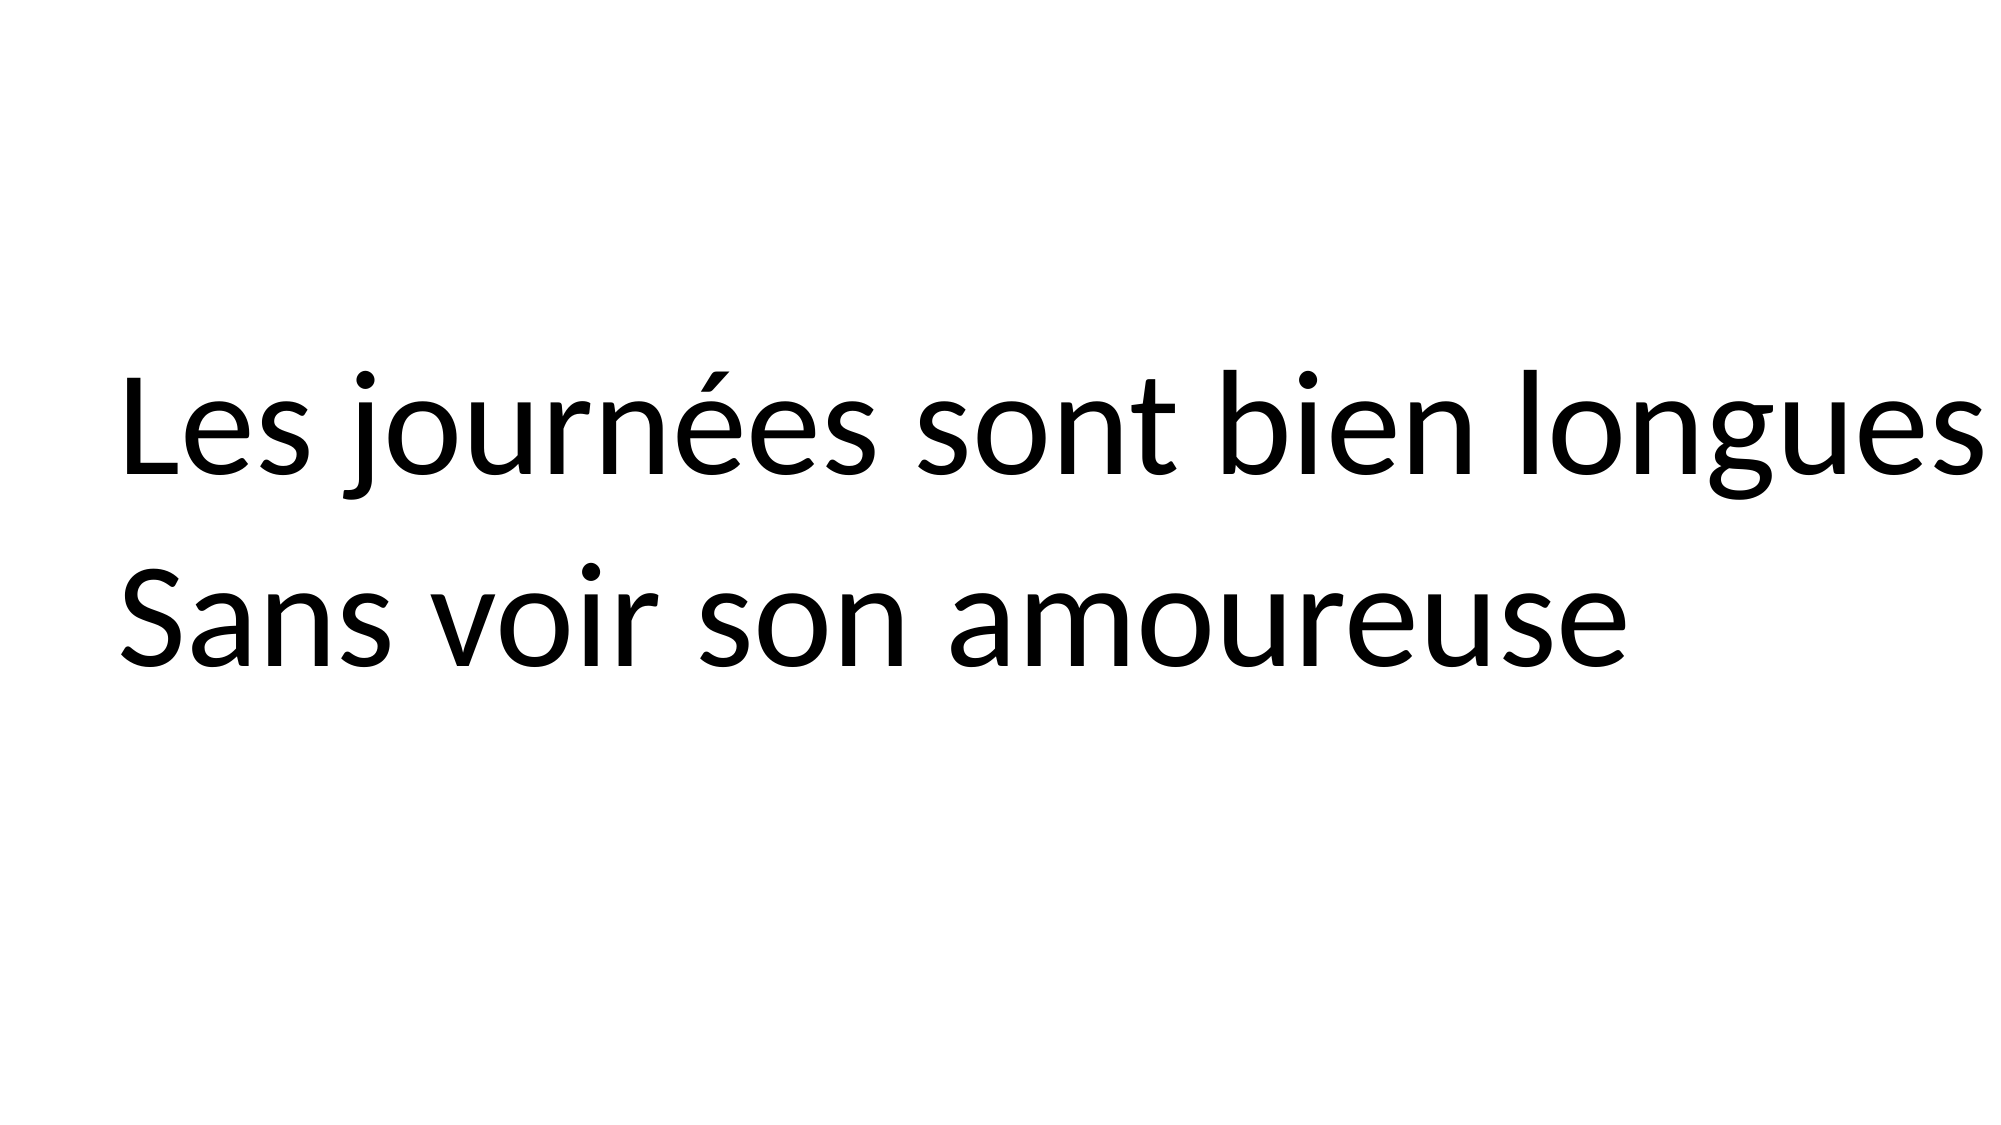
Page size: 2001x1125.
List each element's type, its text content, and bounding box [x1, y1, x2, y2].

text_box Les journées sont bien longues Sans voir son amoureuse [102, 304, 2000, 705]
